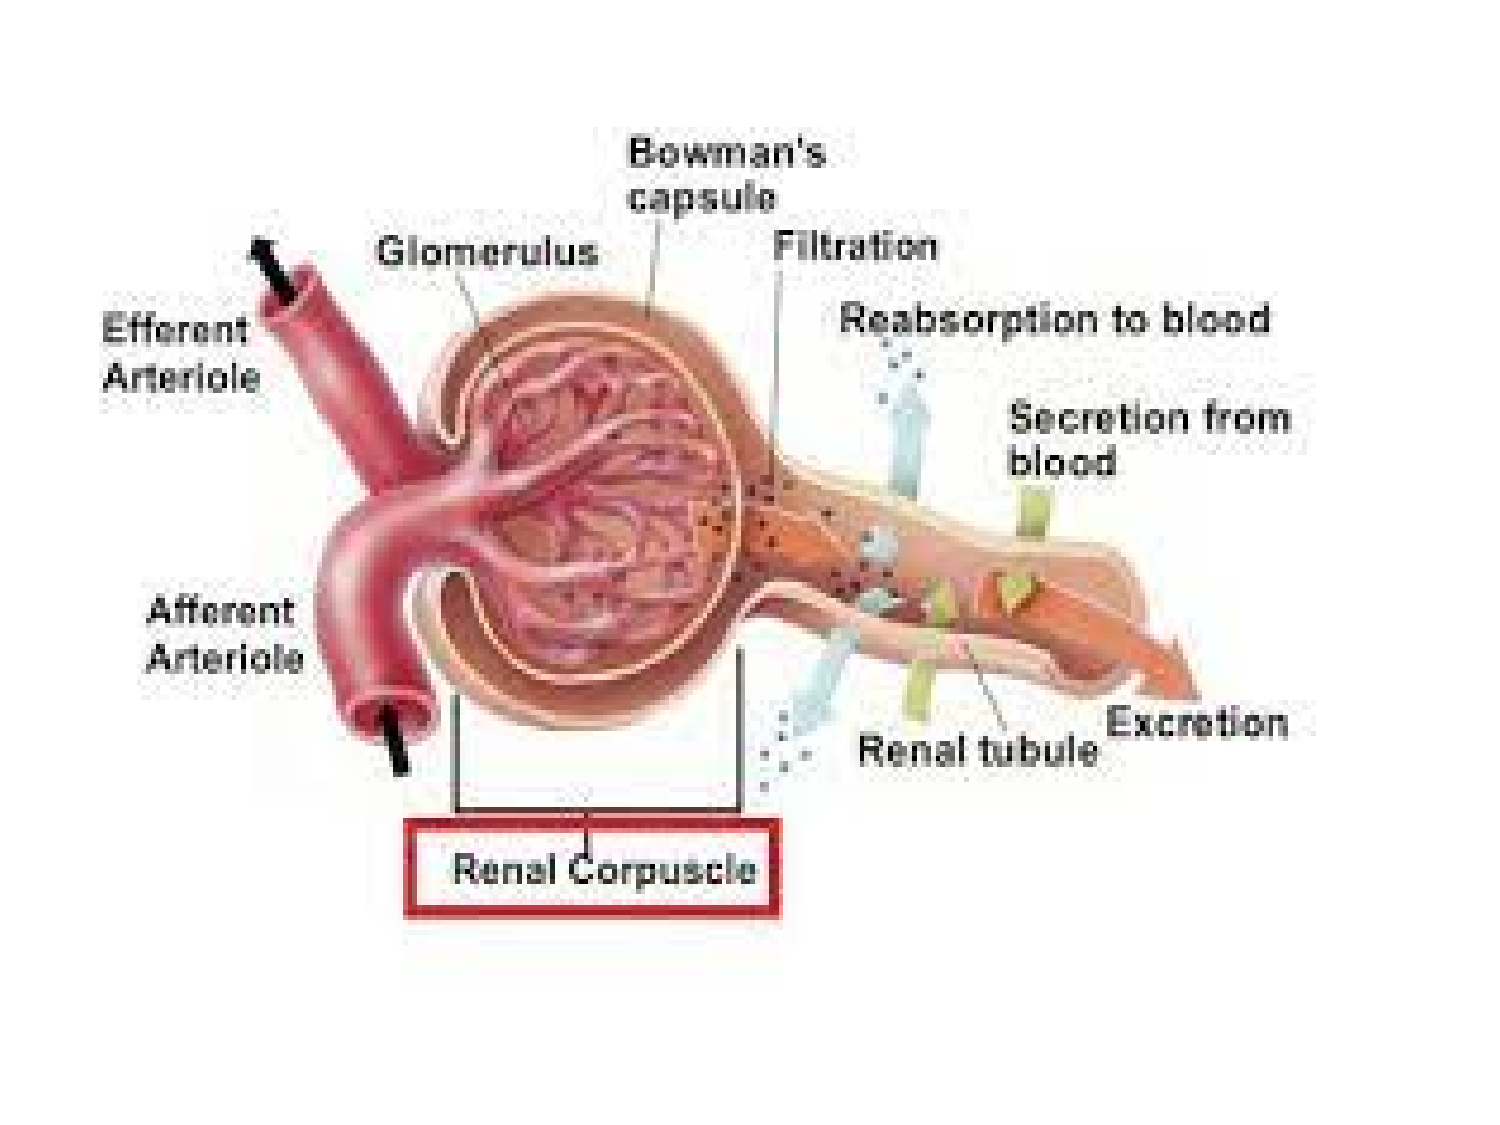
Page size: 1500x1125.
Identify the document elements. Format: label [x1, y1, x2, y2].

picture [99, 87, 1388, 1038]
